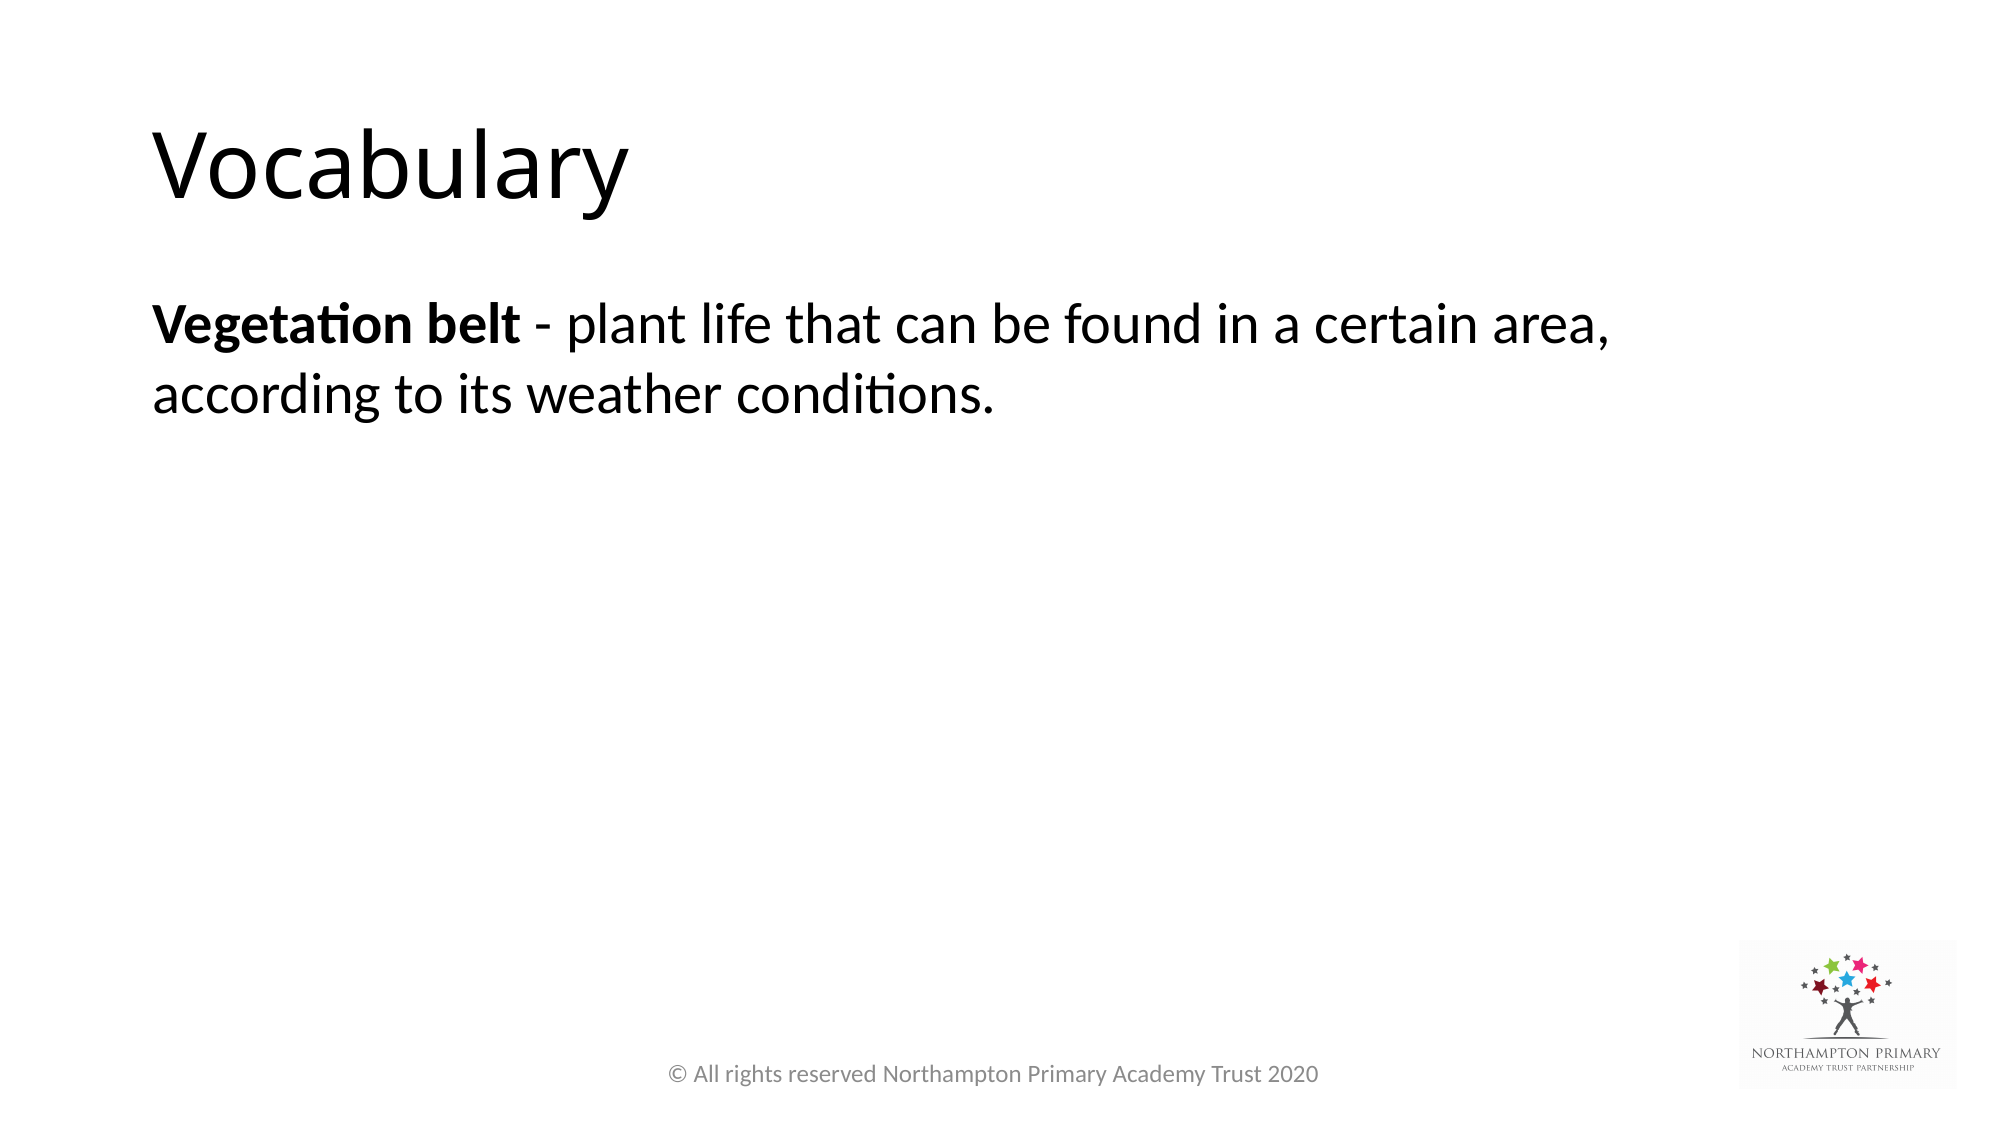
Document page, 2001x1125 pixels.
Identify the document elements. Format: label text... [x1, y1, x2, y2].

text_box Vegetation belt - plant life that can be found in a certain area, according to its weather conditions. [137, 277, 1805, 433]
footer © All rights reserved Northampton Primary Academy Trust 2020 [650, 1042, 1338, 1103]
title Vocabulary [137, 59, 1863, 278]
picture [1739, 940, 1957, 1089]
